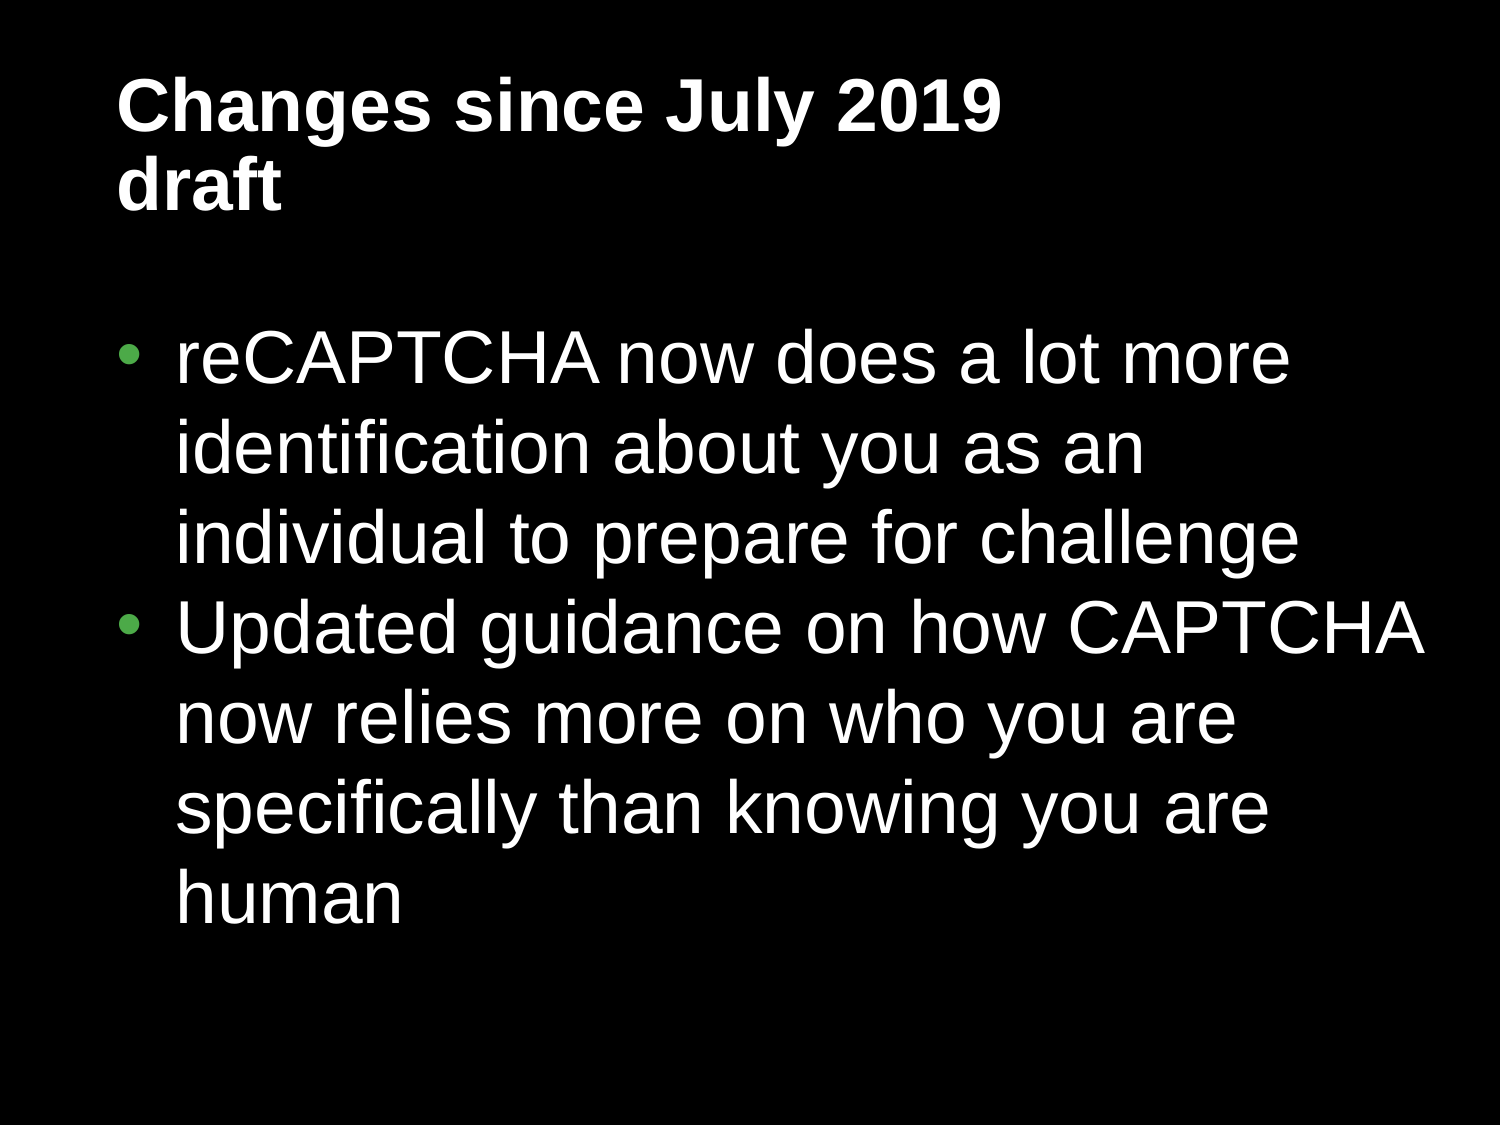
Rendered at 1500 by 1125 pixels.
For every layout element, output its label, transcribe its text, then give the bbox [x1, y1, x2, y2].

title Changes since July 2019 draft [116, 67, 1071, 252]
list reCAPTCHA now does a lot more identification about you as an individual to prepare for challenge Updated guidance on how CAPTCHA now relies more on who you are specifically than knowing you are human [116, 308, 1424, 1053]
